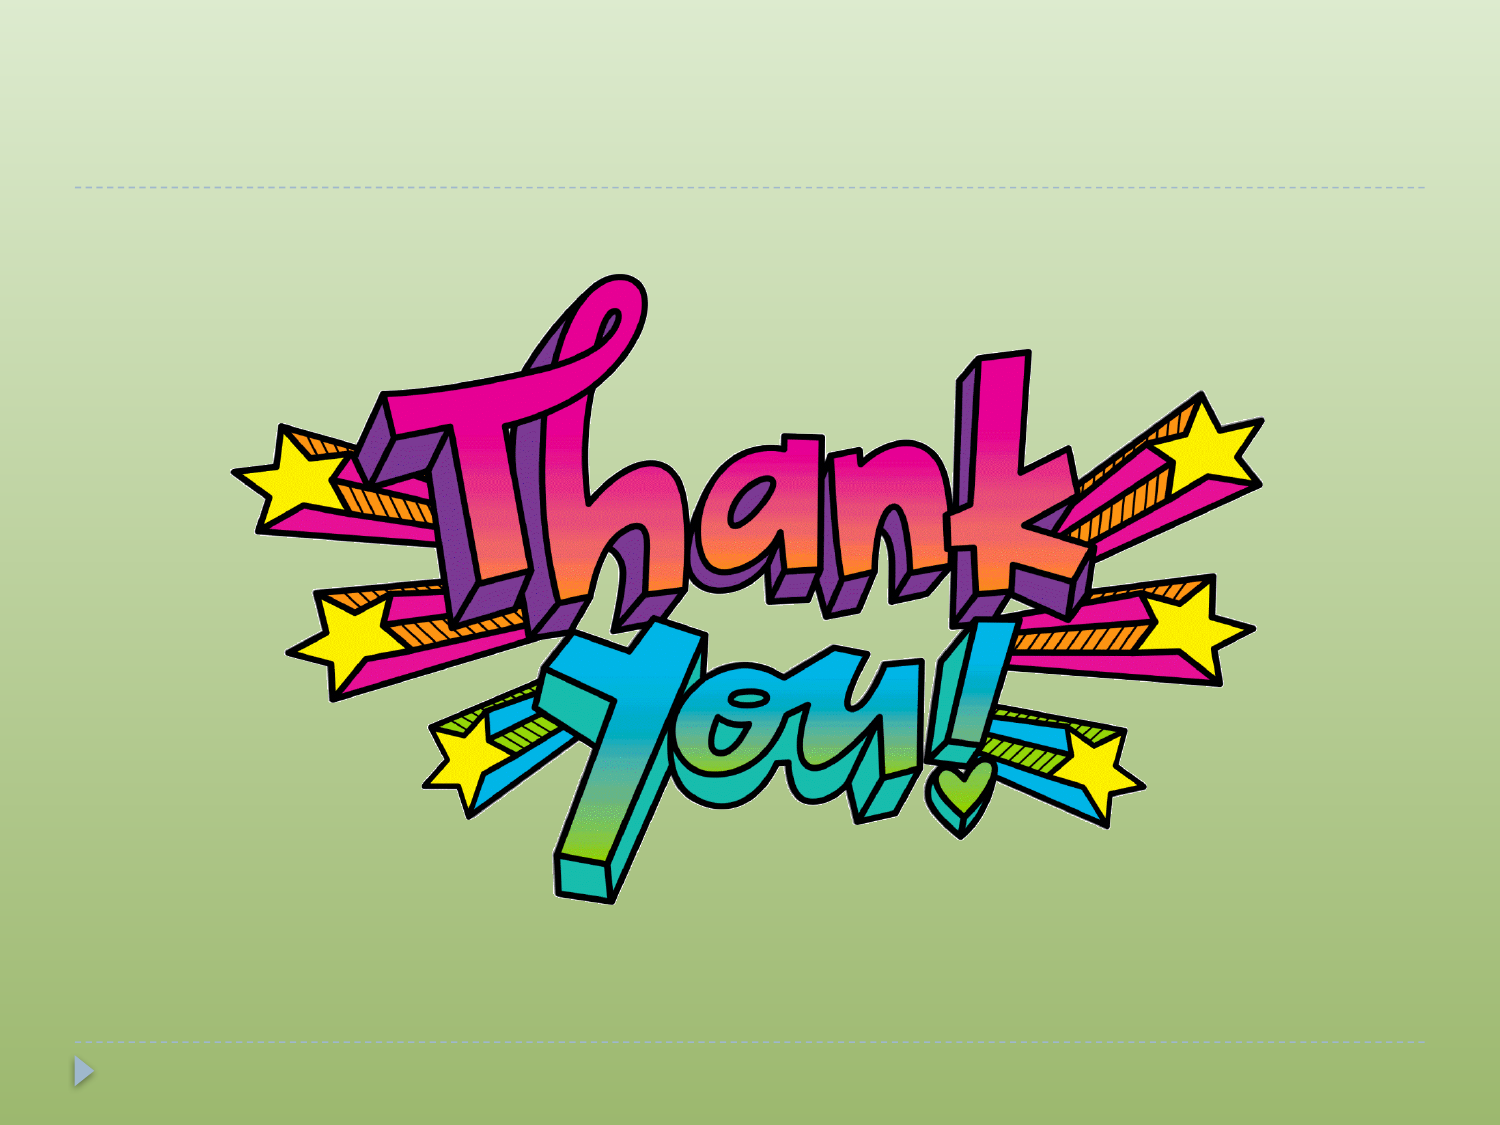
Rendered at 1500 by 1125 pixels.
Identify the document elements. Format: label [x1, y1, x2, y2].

list [189, 199, 1311, 1011]
